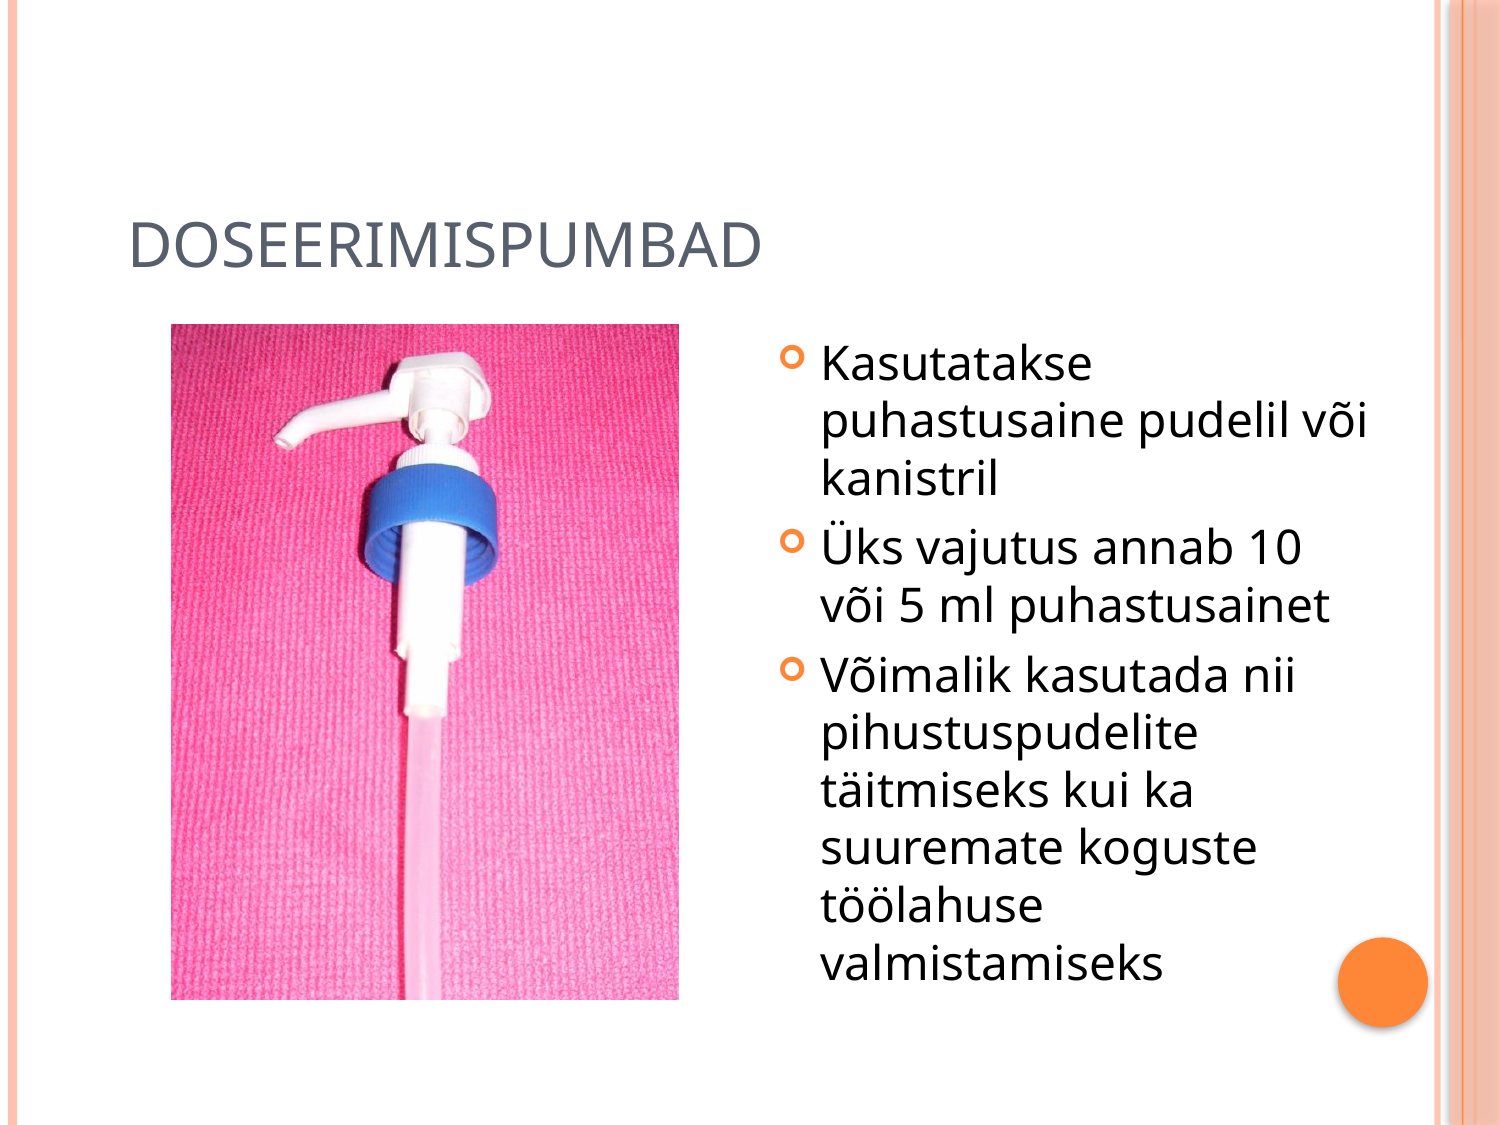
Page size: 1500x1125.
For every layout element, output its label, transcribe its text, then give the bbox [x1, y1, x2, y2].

list Kasutatakse puhastusaine pudelil või kanistril Üks vajutus annab 10 või 5 ml puhastusainet Võimalik kasutada nii pihustuspudelite täitmiseks kui ka suuremate koguste töölahuse valmistamiseks [762, 324, 1388, 1000]
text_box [171, 324, 679, 1001]
title Doseerimispumbad [112, 99, 1388, 288]
